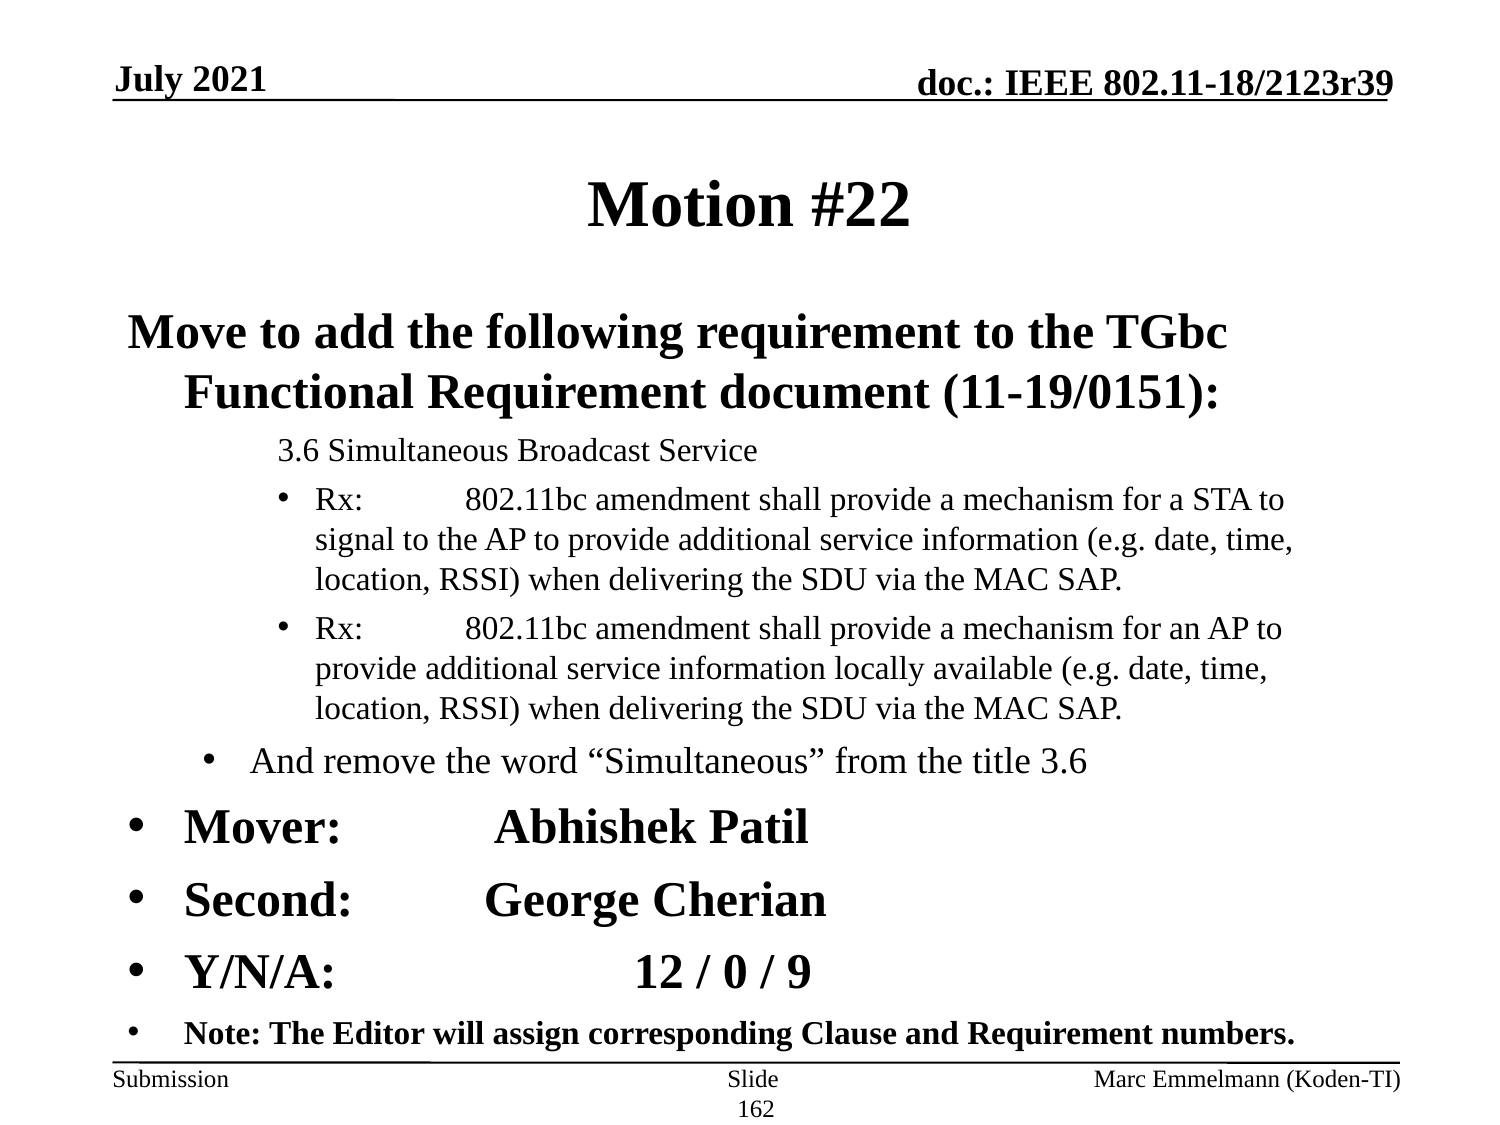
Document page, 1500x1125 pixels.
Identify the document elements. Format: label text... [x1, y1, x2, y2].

slide_number Slide 162 [712, 1061, 800, 1123]
list Move to add the following requirement to the TGbc Functional Requirement document (11-19/0151): 3.6 Simultaneous Broadcast Service Rx: 802.11bc amendment shall provide a mechanism for a STA to signal to the AP to provide additional service information (e.g. date, time, location, RSSI) when delivering the SDU via the MAC SAP. Rx: 802.11bc amendment shall provide a mechanism for an AP to provide additional service information locally available (e.g. date, time, location, RSSI) when delivering the SDU via the MAC SAP. And remove the word “Simultaneous” from the title 3.6 Mover: Abhishek Patil Second: George Cherian Y/N/A: 12 / 0 / 9 Note: The Editor will assign corresponding Clause and Requirement numbers. [112, 290, 1388, 966]
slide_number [114, 54, 423, 100]
footer Marc Emmelmann (Koden-TI) [878, 1061, 1402, 1093]
title Motion #22 [112, 112, 1388, 288]
